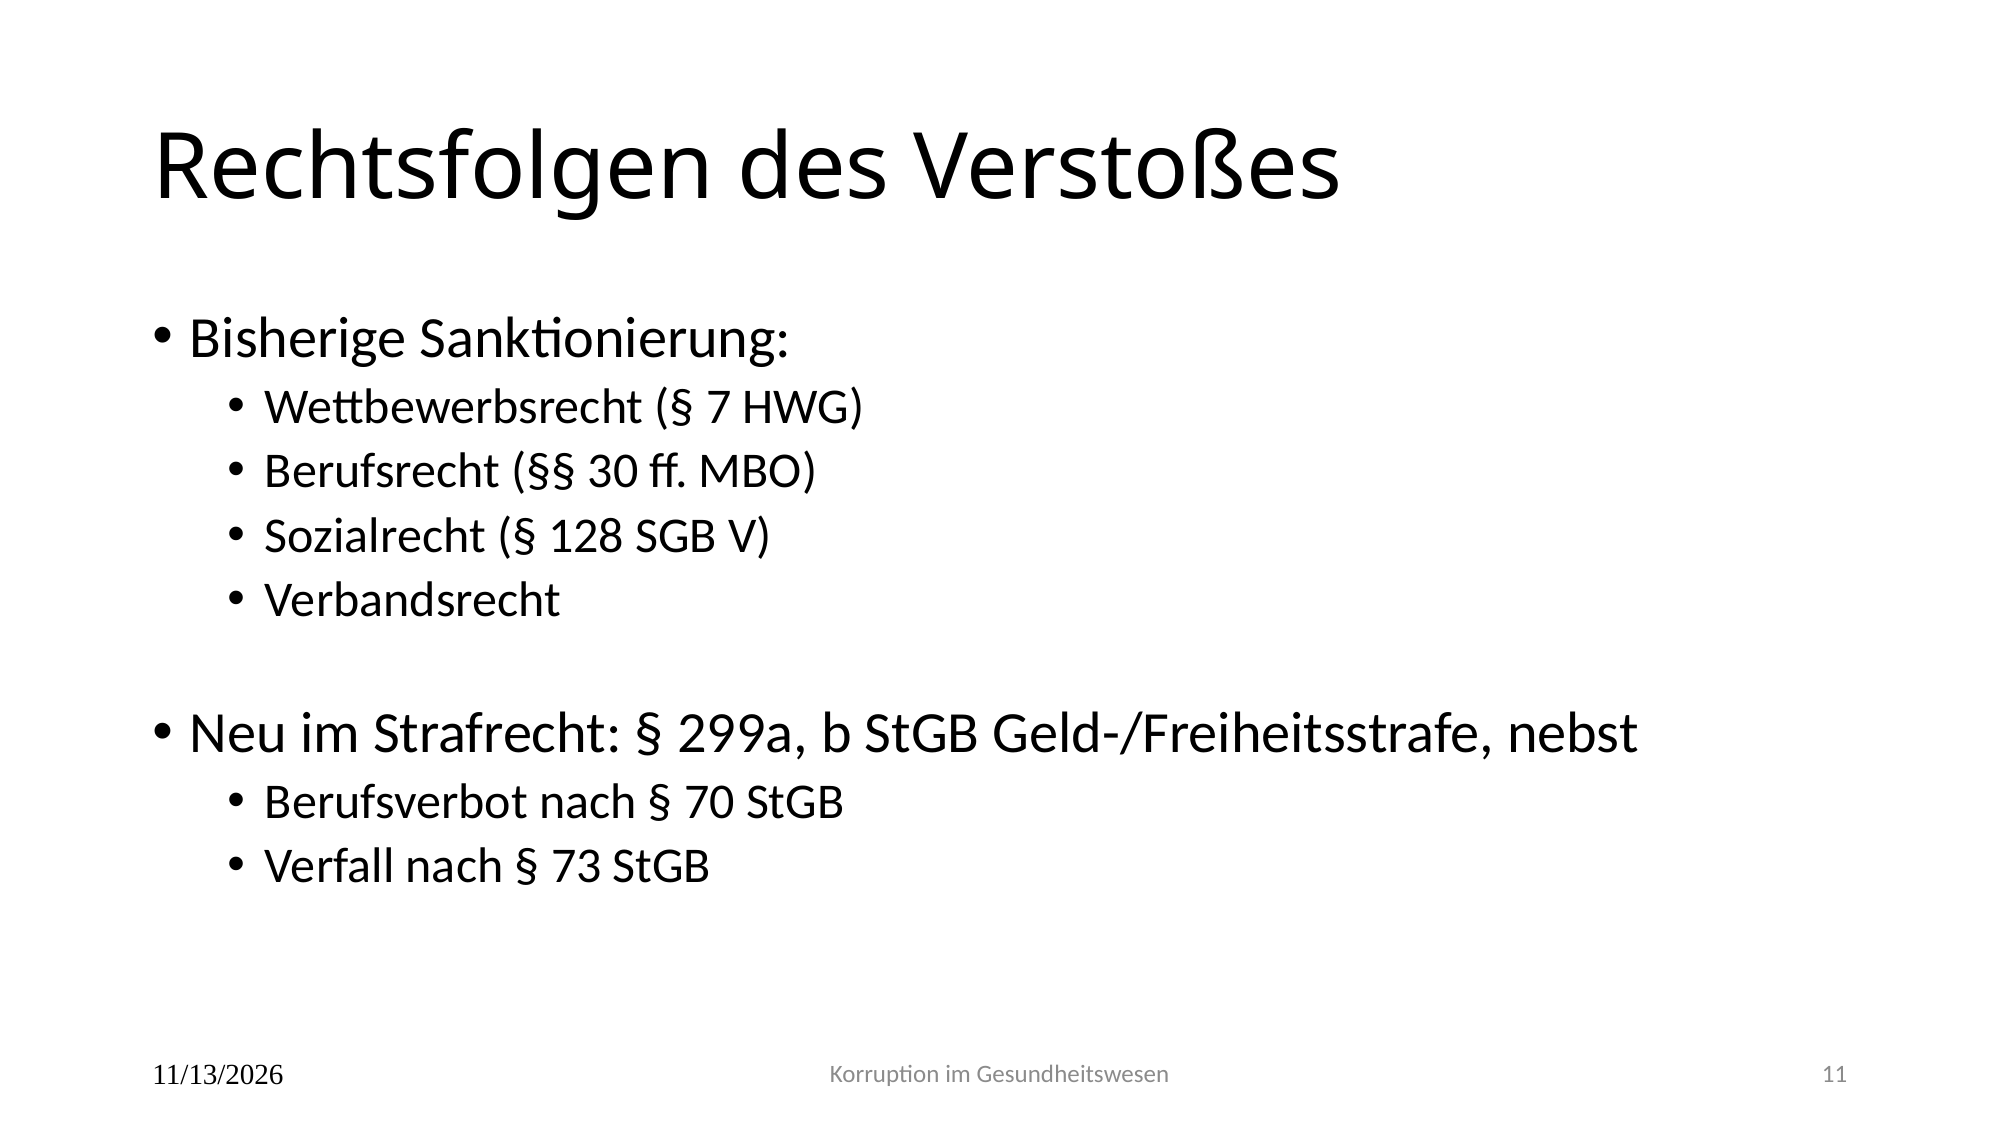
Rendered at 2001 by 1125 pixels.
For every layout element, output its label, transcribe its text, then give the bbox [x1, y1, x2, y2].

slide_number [137, 1042, 588, 1103]
title Rechtsfolgen des Verstoßes [137, 59, 1863, 278]
footer Korruption im Gesundheitswesen [662, 1042, 1338, 1103]
slide_number 11 [1412, 1042, 1863, 1103]
list Bisherige Sanktionierung: Wettbewerbsrecht (§ 7 HWG) Berufsrecht (§§ 30 ff. MBO) Sozialrecht (§ 128 SGB V) Verbandsrecht Neu im Strafrecht: § 299a, b StGB Geld-/Freiheitsstrafe, nebst Berufsverbot nach § 70 StGB Verfall nach § 73 StGB [137, 299, 1863, 1014]
